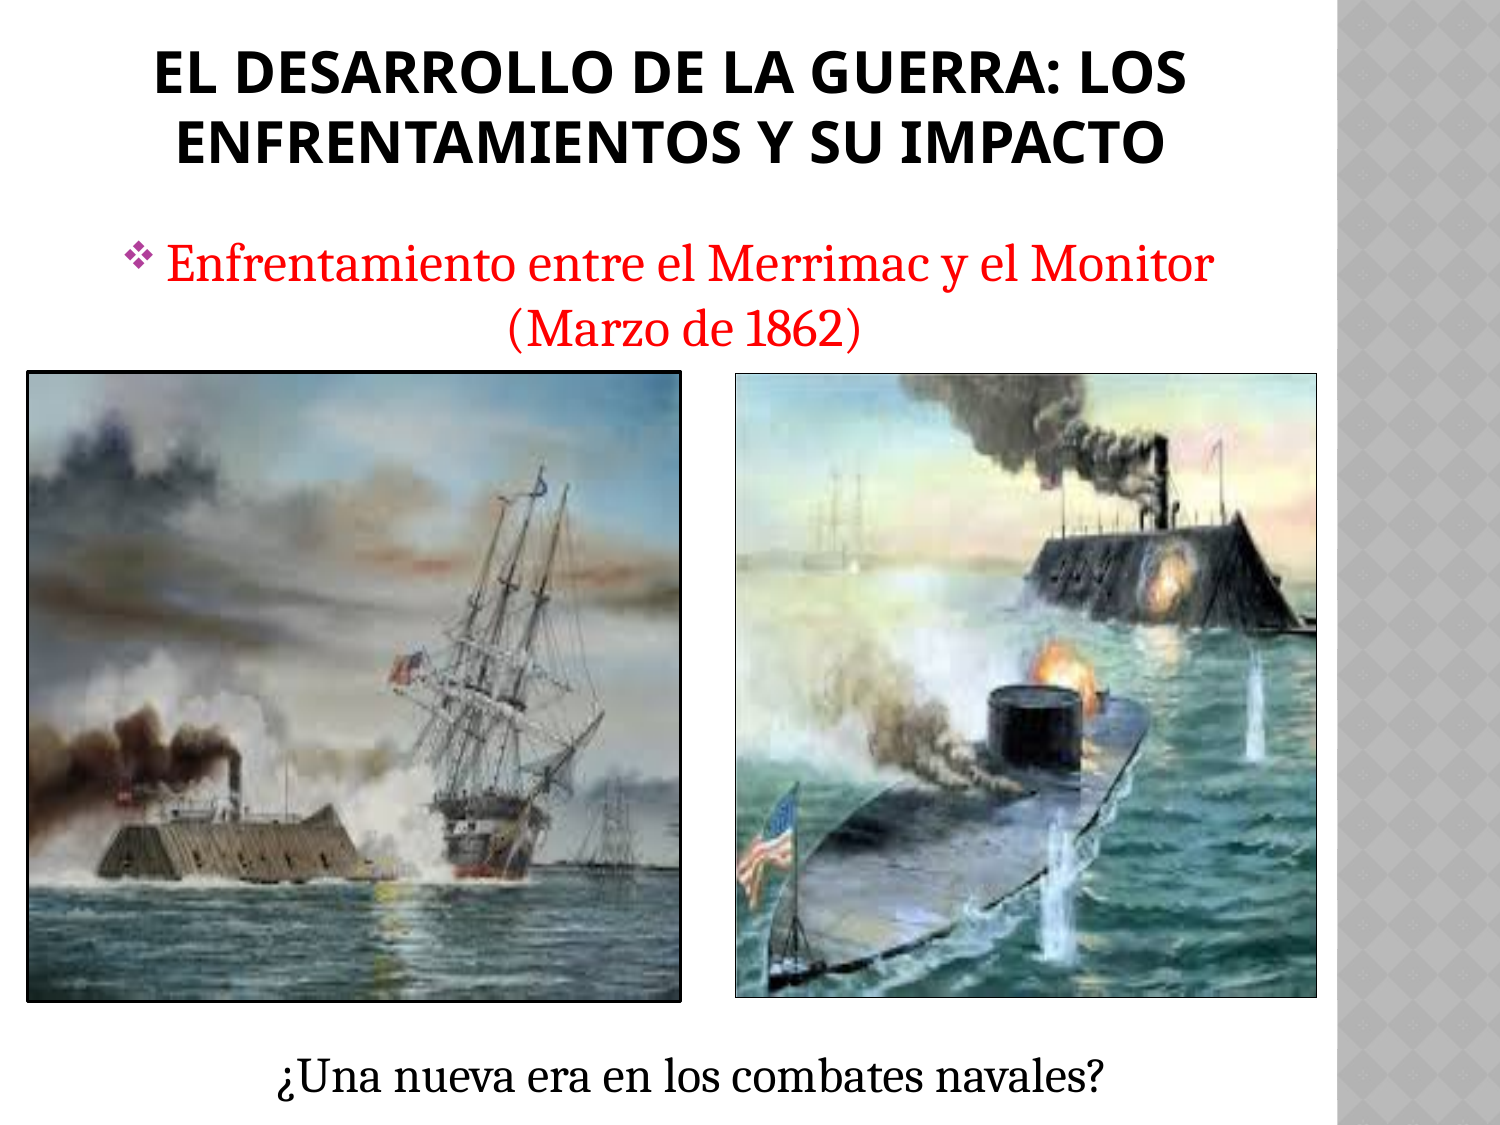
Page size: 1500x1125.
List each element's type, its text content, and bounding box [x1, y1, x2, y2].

text_box ¿Una nueva era en los combates navales? [260, 1034, 1123, 1110]
picture [29, 373, 680, 1000]
title EL DESARROLLO DE LA GUERRA: LOS ENFRENTAMIENTOS Y SU IMPACTO [76, 30, 1265, 175]
list Enfrentamiento entre el Merrimac y el Monitor (Marzo de 1862) [75, 219, 1263, 1059]
picture [735, 373, 1318, 998]
